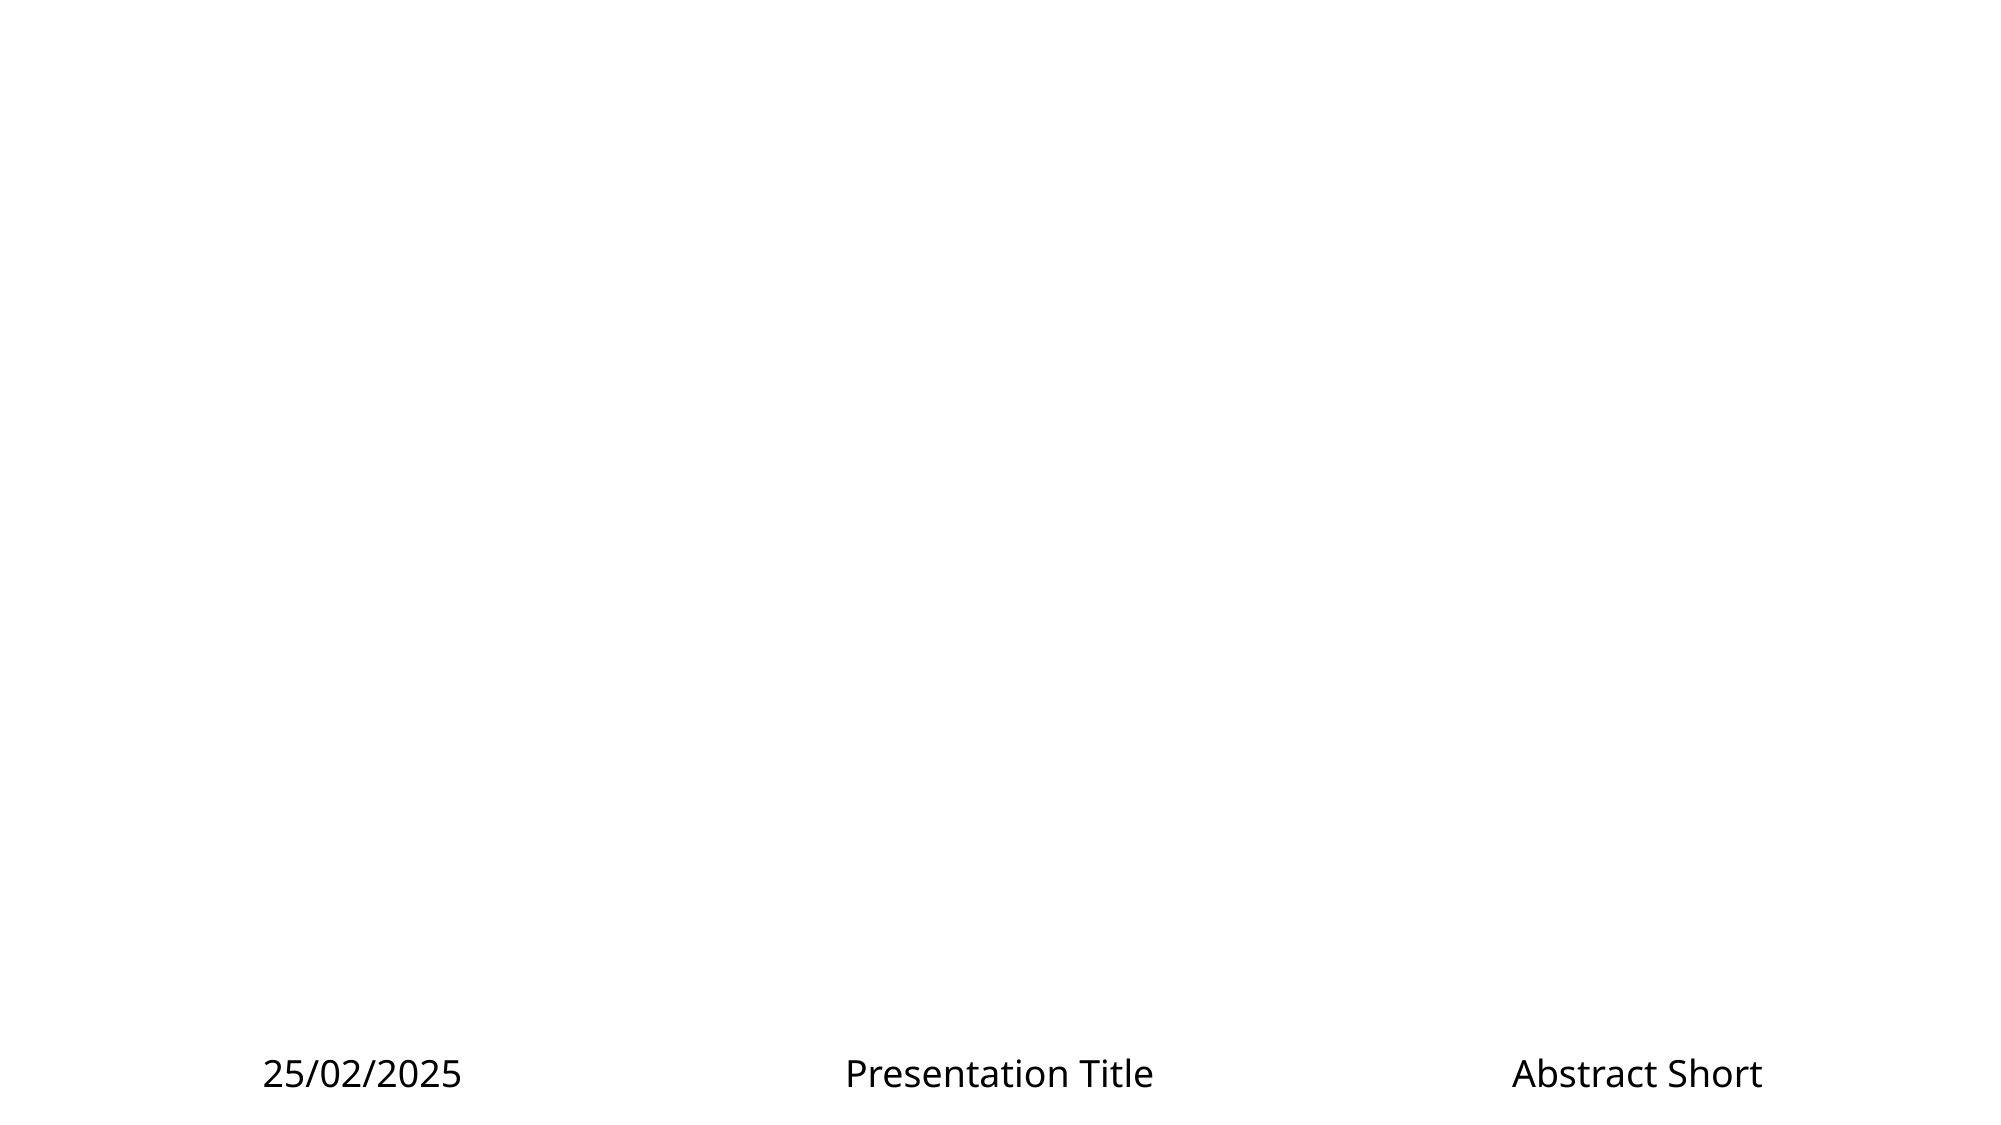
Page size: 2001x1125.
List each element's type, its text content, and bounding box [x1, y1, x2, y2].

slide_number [137, 1042, 588, 1103]
footer Presentation Title [662, 1042, 1338, 1103]
slide_number Abstract Short [1412, 1042, 1863, 1103]
